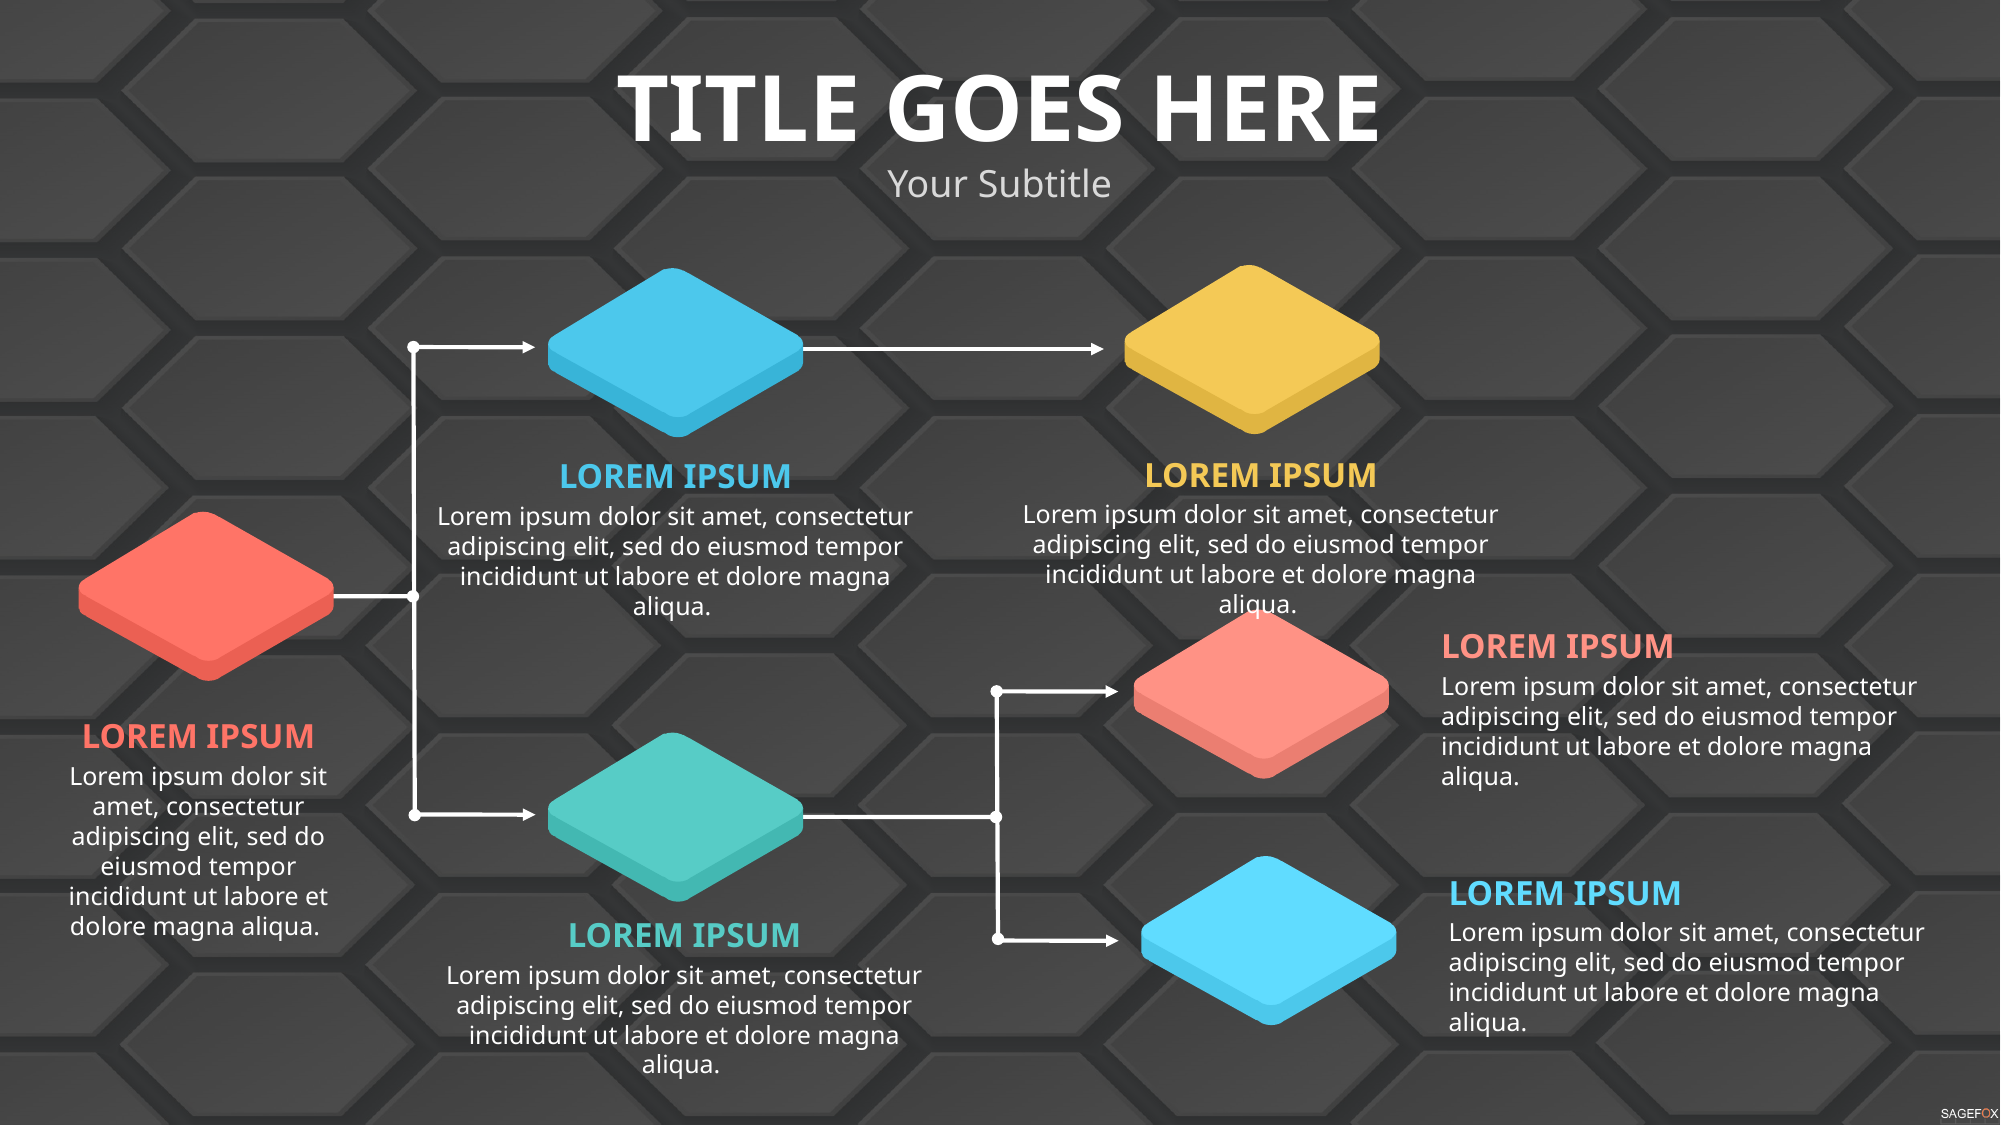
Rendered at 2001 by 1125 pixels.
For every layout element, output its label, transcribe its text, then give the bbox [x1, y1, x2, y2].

text_box LOREM IPSUM Lorem ipsum dolor sit amet, consectetur adipiscing elit, sed do eiusmod tempor incididunt ut labore et dolore magna aliqua. [998, 446, 1524, 626]
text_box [548, 268, 804, 438]
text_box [548, 732, 804, 902]
text_box LOREM IPSUM Lorem ipsum dolor sit amet, consectetur adipiscing elit, sed do eiusmod tempor incididunt ut labore et dolore magna aliqua. [536, 447, 939, 628]
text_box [1124, 264, 1380, 435]
text_box LOREM IPSUM Lorem ipsum dolor sit amet, consectetur adipiscing elit, sed do eiusmod tempor incididunt ut labore et dolore magna aliqua. [1433, 864, 1959, 1044]
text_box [1133, 609, 1389, 779]
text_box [322, 347, 536, 816]
text_box LOREM IPSUM Lorem ipsum dolor sit amet, consectetur adipiscing elit, sed do eiusmod tempor incididunt ut labore et dolore magna aliqua. [422, 906, 948, 1087]
text_box LOREM IPSUM Lorem ipsum dolor sit amet, consectetur adipiscing elit, sed do eiusmod tempor incididunt ut labore et dolore magna aliqua. [28, 708, 369, 948]
text_box TITLE GOES HERE Your Subtitle [548, 42, 1452, 322]
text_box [785, 691, 1119, 941]
picture [0, 0, 2001, 1125]
text_box LOREM IPSUM Lorem ipsum dolor sit amet, consectetur adipiscing elit, sed do eiusmod tempor incididunt ut labore et dolore magna aliqua. [1426, 617, 1952, 798]
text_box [1141, 855, 1397, 1026]
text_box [78, 511, 334, 681]
